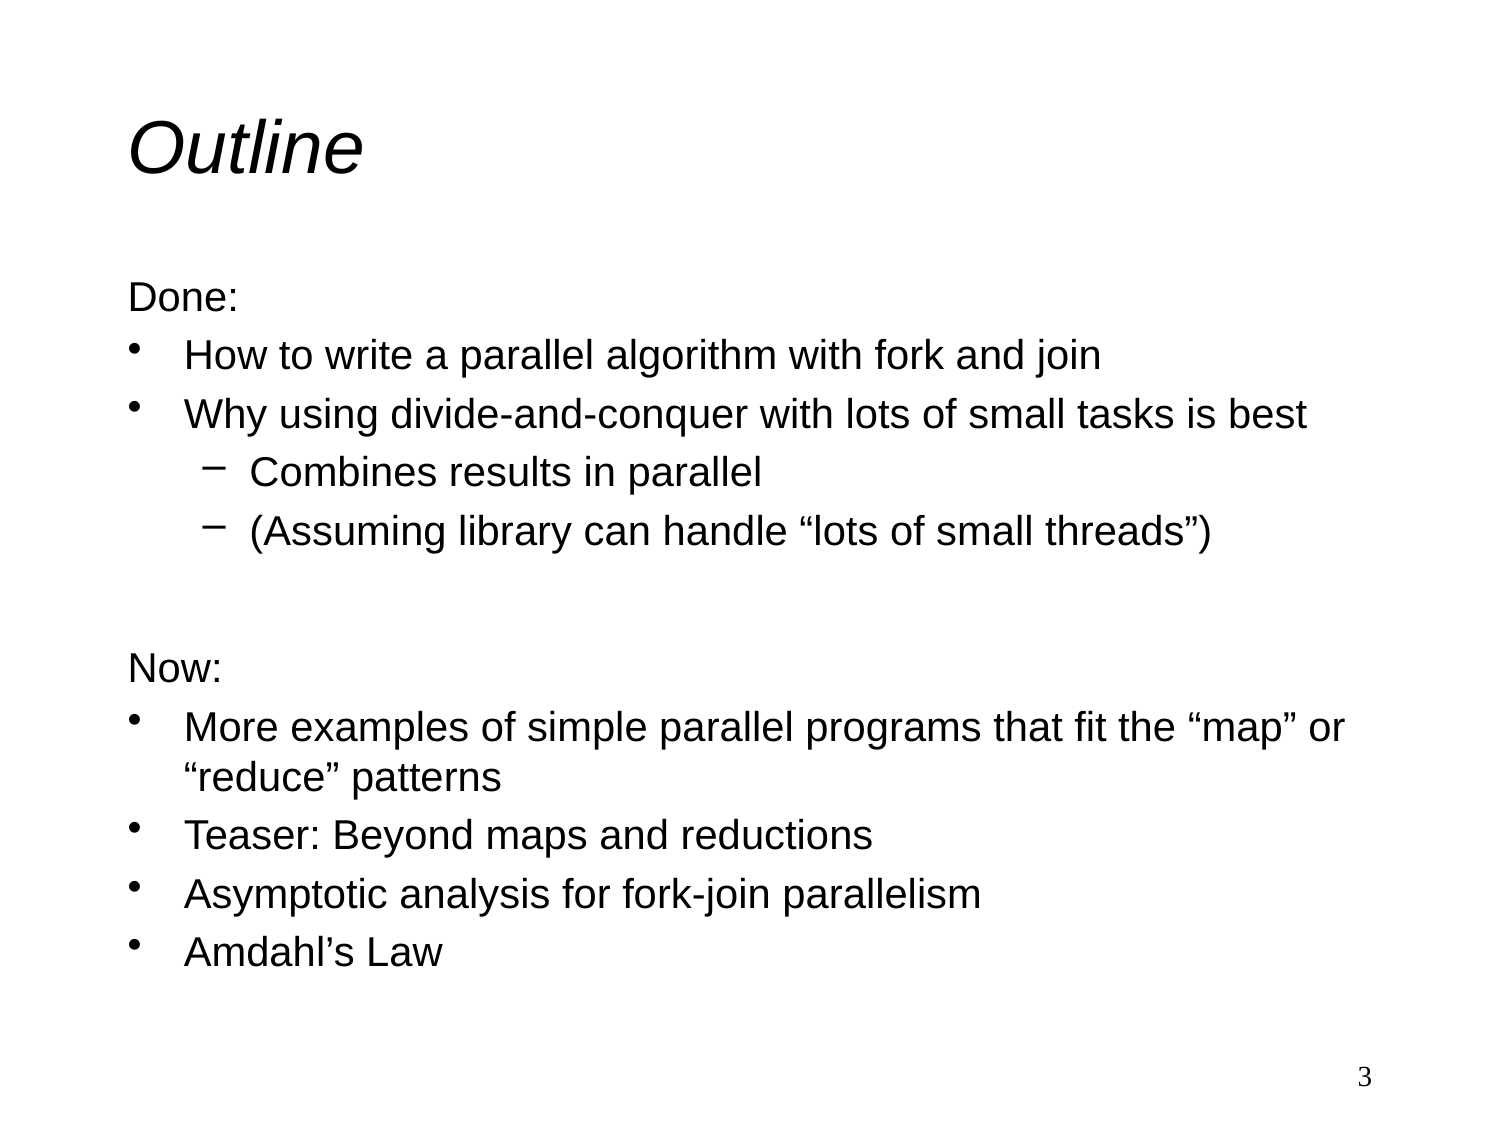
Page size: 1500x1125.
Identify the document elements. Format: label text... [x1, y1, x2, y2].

list Done: How to write a parallel algorithm with fork and join Why using divide-and-conquer with lots of small tasks is best Combines results in parallel (Assuming library can handle “lots of small threads”) Now: More examples of simple parallel programs that fit the “map” or “reduce” patterns Teaser: Beyond maps and reductions Asymptotic analysis for fork-join parallelism Amdahl’s Law [112, 262, 1451, 1026]
title Outline [112, 49, 1388, 238]
slide_number 3 [1074, 1049, 1388, 1125]
